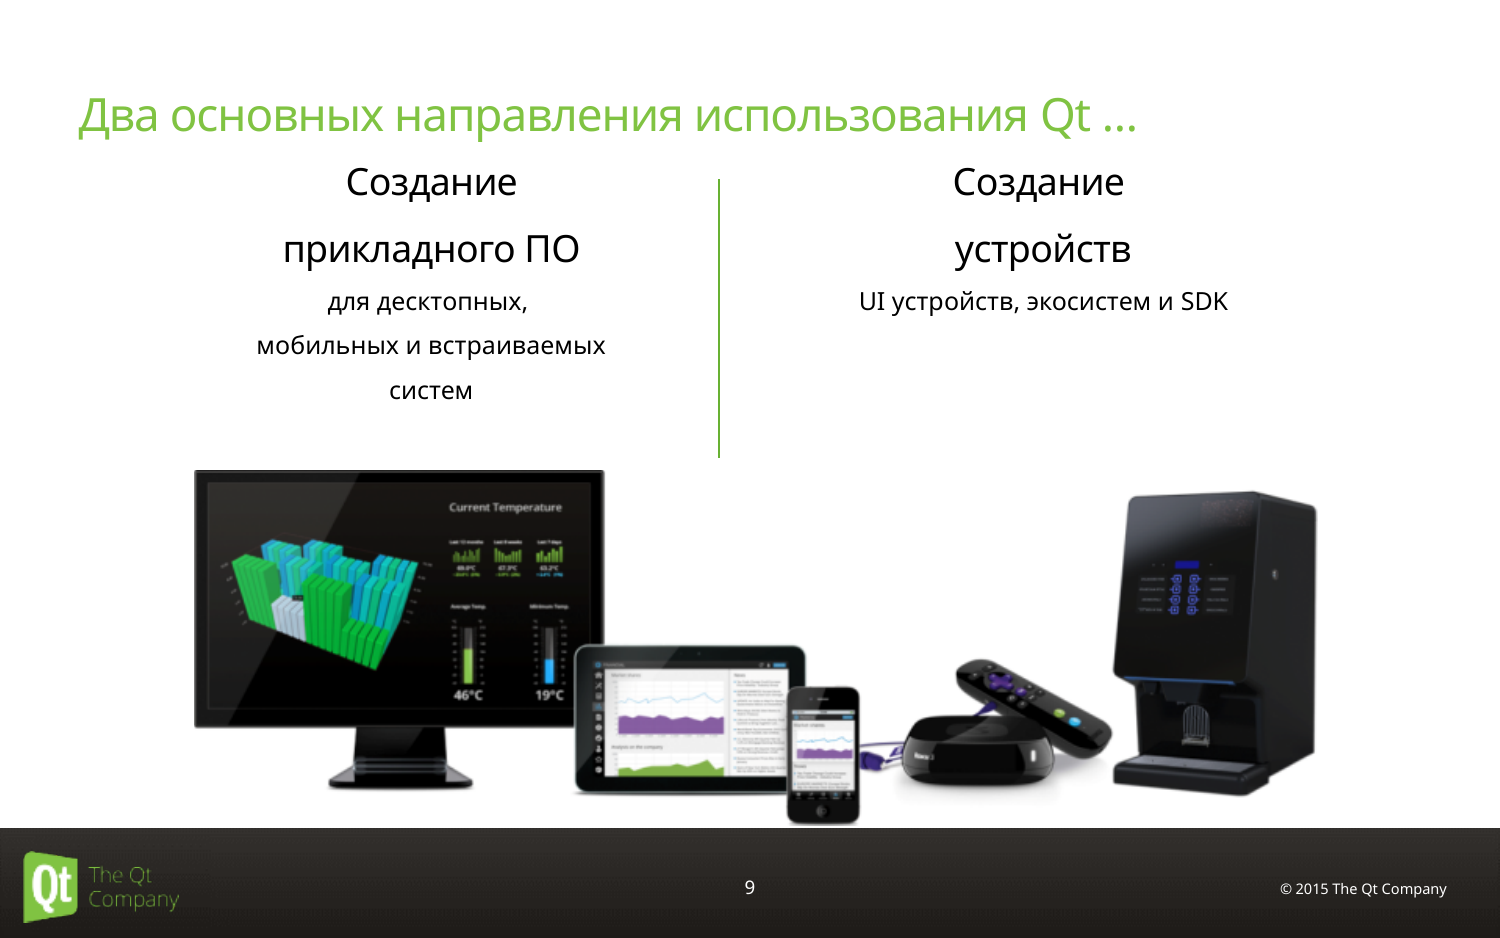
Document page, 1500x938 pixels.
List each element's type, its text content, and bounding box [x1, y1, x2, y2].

text_box Создание устройств UI устройств, экосистем и SDK [803, 127, 1284, 323]
title Два основных направления использования Qt … [63, 65, 1442, 154]
picture [0, 828, 1500, 938]
footer © 2015 The Qt Company [1209, 876, 1447, 902]
picture [194, 470, 1319, 826]
text_box Создание прикладного ПО для десктопных, мобильных и встраиваемых систем [229, 127, 633, 469]
